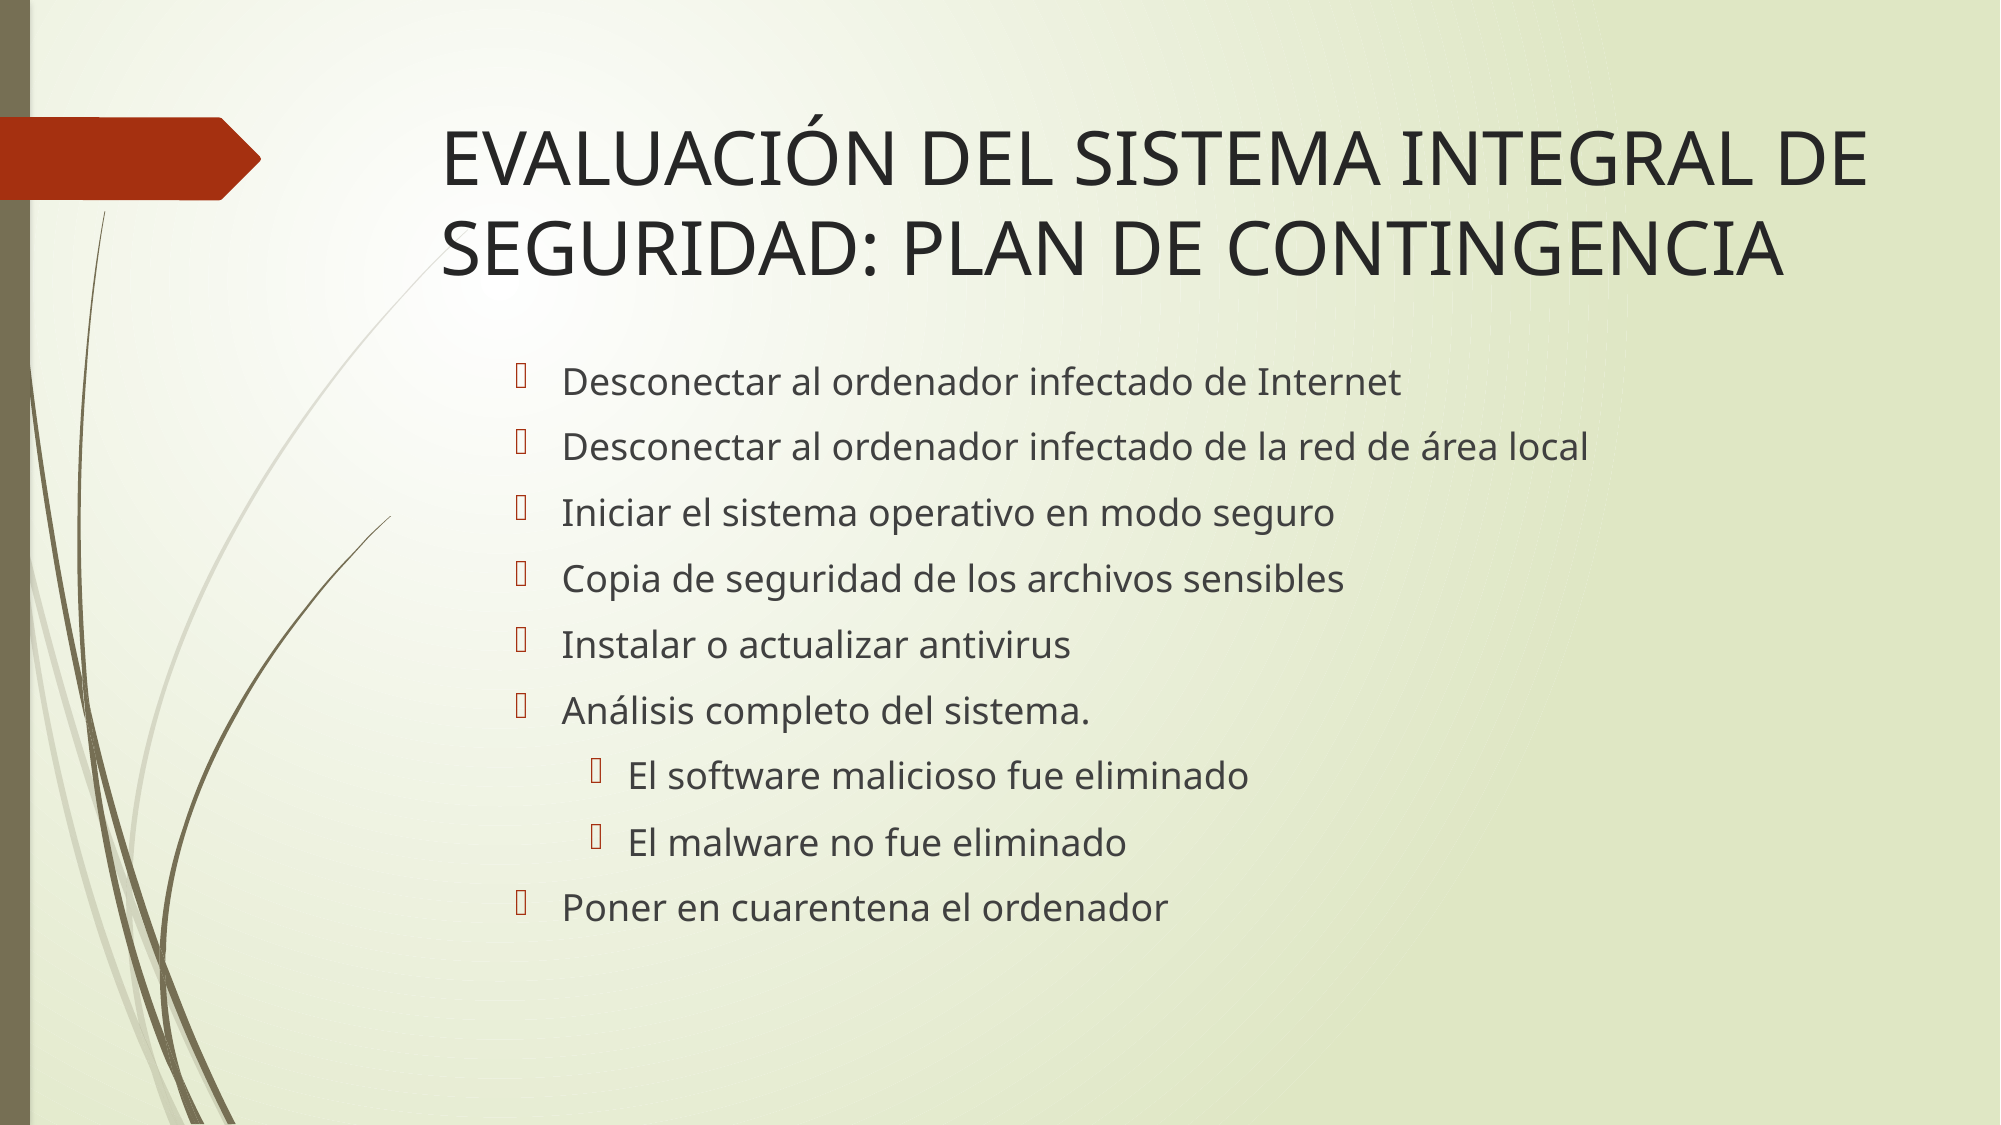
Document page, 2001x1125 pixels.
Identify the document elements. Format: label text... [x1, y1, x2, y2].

title EVALUACIÓN DEL SISTEMA INTEGRAL DE SEGURIDAD: PLAN DE CONTINGENCIA [425, 102, 1888, 313]
list Desconectar al ordenador infectado de Internet Desconectar al ordenador infectado de la red de área local Iniciar el sistema operativo en modo seguro Copia de seguridad de los archivos sensibles Instalar o actualizar antivirus Análisis completo del sistema. El software malicioso fue eliminado El malware no fue eliminado Poner en cuarentena el ordenador [424, 350, 1888, 987]
